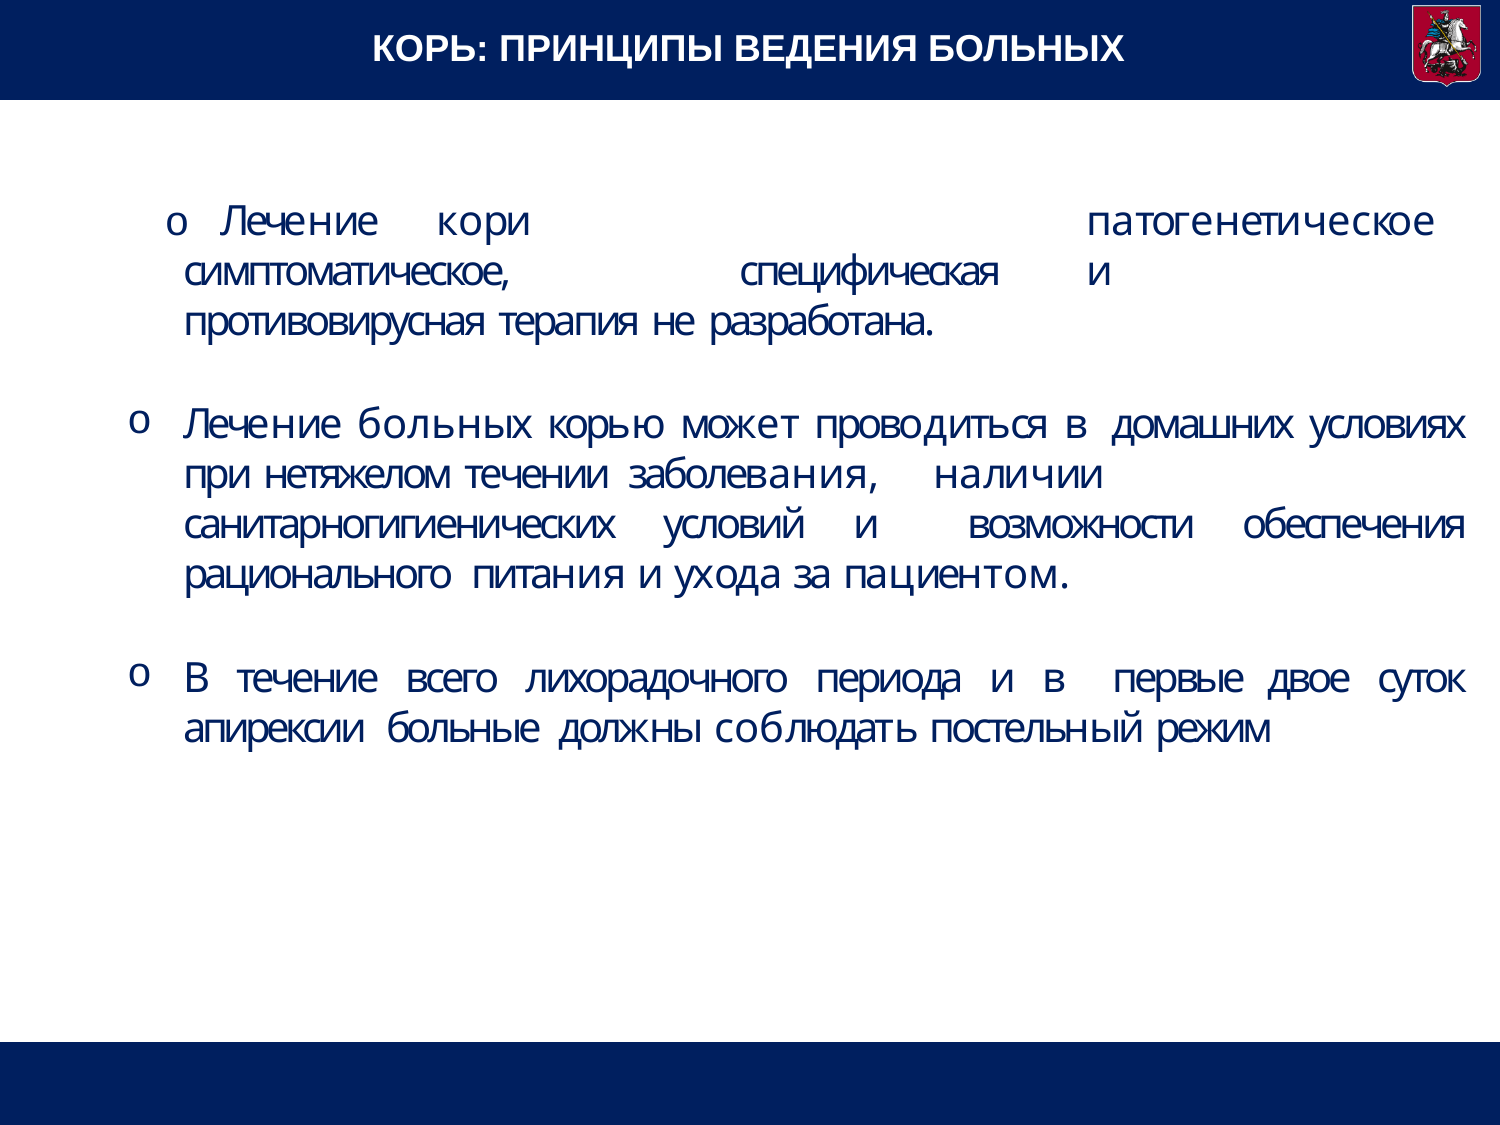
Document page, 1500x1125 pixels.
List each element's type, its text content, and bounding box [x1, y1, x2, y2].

text_box КОРЬ: ПРИНЦИПЫ ВЕДЕНИЯ БОЛЬНЫХ [369, 21, 1130, 69]
text_box o Лечение кори [162, 191, 1010, 241]
text_box [0, 0, 1500, 100]
text_box симптоматическое, специфическая противовирусная терапия не разработана. Лечение больных корью может проводиться в домашних условиях при нетяжелом течении заболевания, наличии санитарногигиенических условий и возможности обеспечения рационального питания и ухода за пациентом. В течение всего лихорадочного периода и в первые двое суток апирексии больные должны соблюдать постельный режим [125, 241, 1469, 751]
text_box патогенетическое и [1083, 191, 1469, 241]
picture [1412, 4, 1482, 87]
text_box [0, 1042, 1500, 1125]
